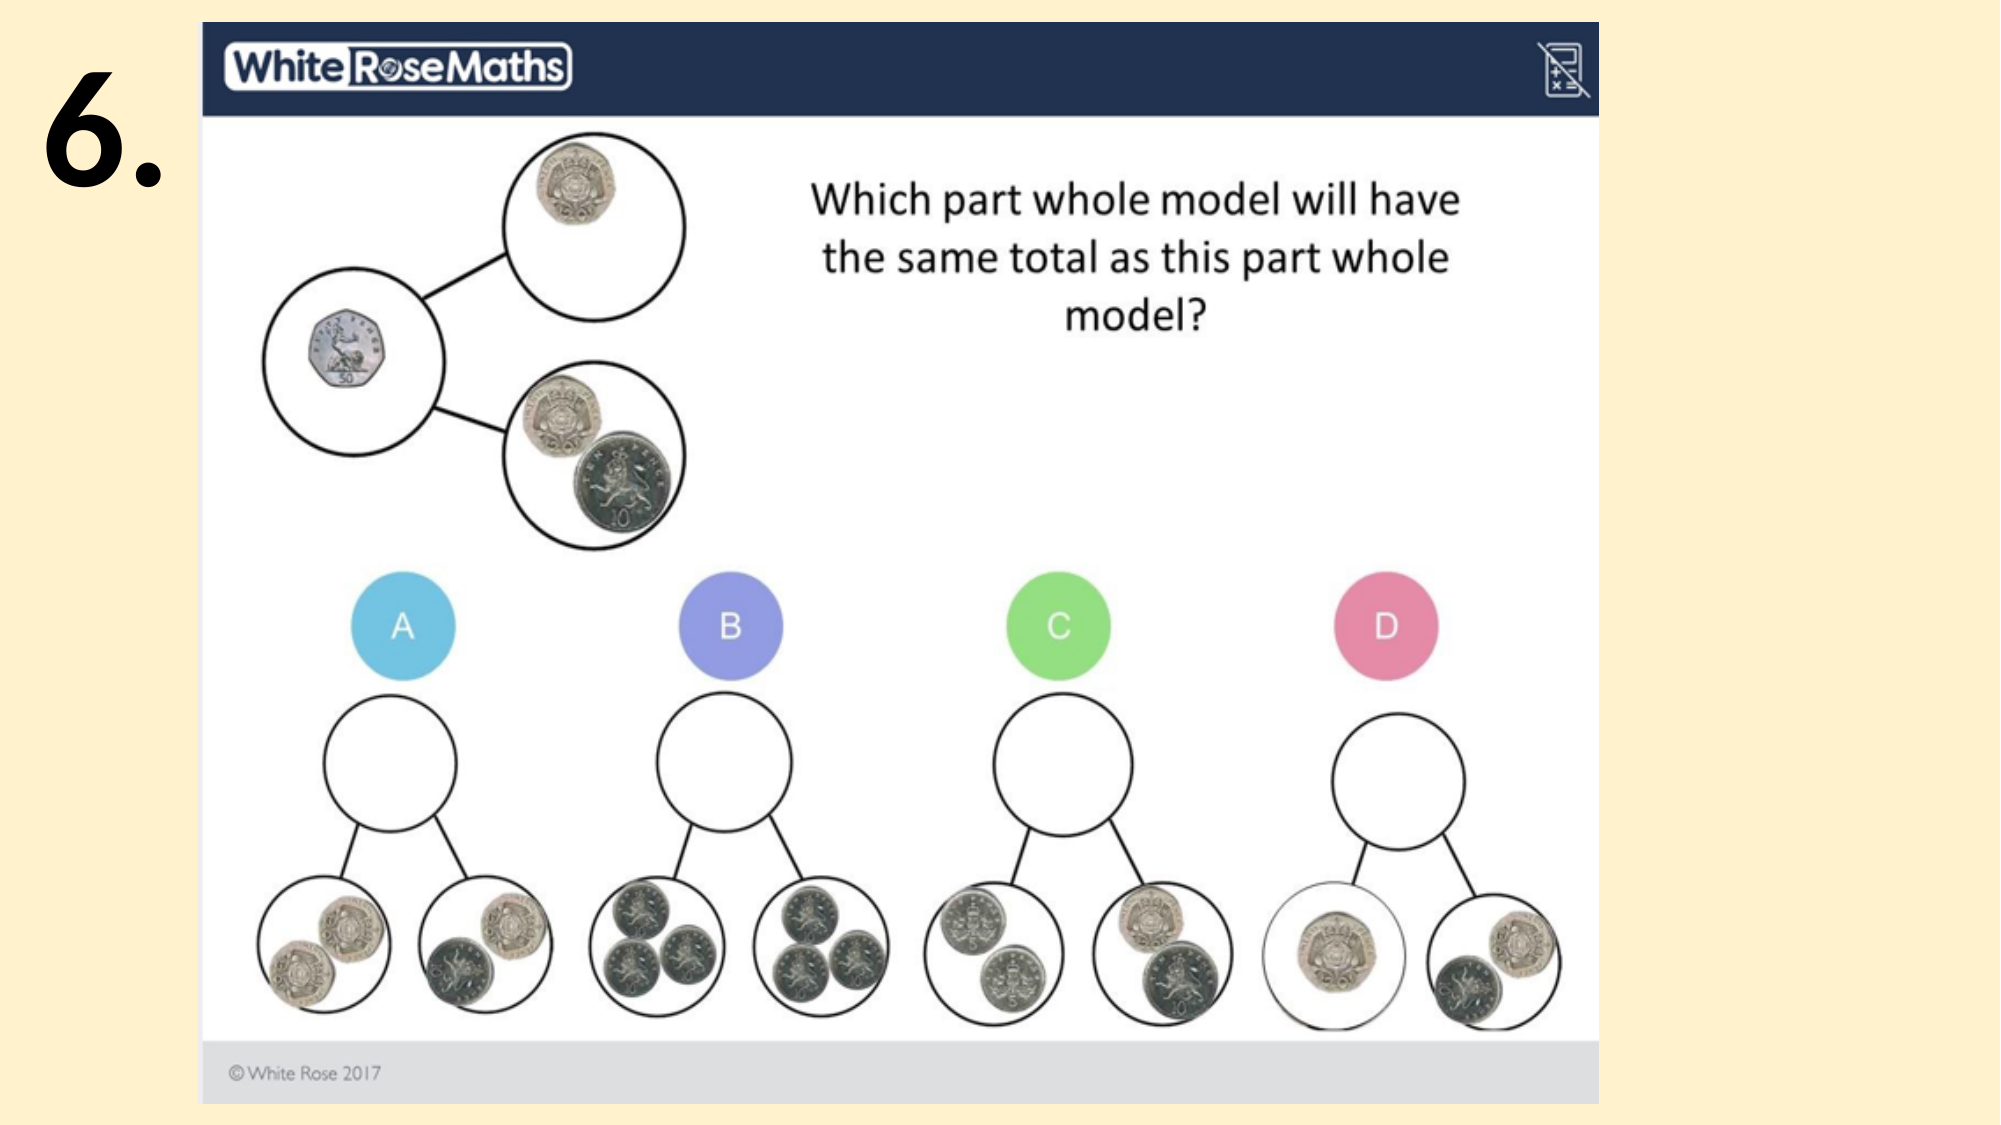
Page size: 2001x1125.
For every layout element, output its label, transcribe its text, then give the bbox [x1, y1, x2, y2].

text_box 6. [26, 12, 188, 228]
picture [197, 22, 1600, 1104]
